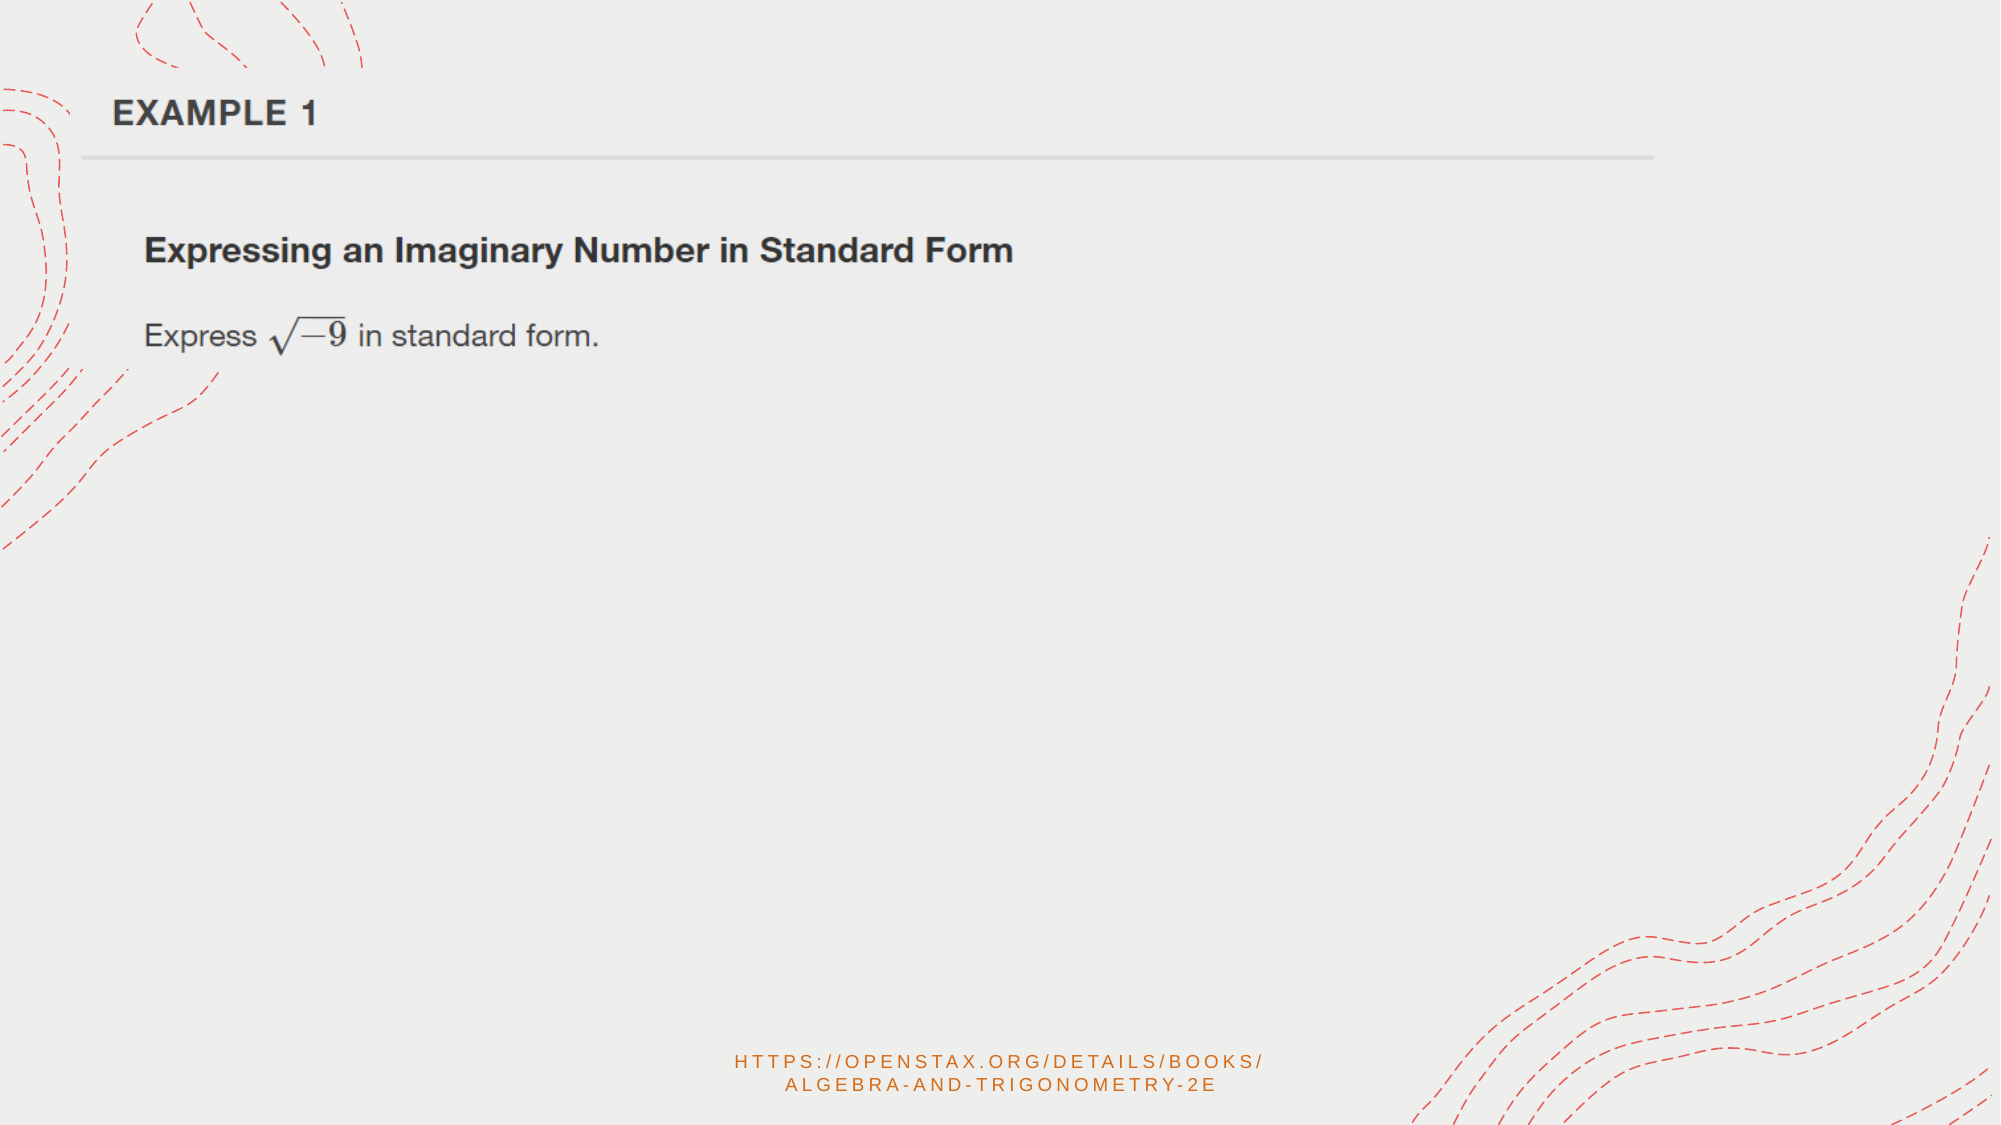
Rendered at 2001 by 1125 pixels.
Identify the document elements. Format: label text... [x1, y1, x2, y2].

picture [70, 68, 1662, 369]
footer https://openstax.org/details/books/algebra-and-trigonometry-2e [662, 1042, 1338, 1103]
